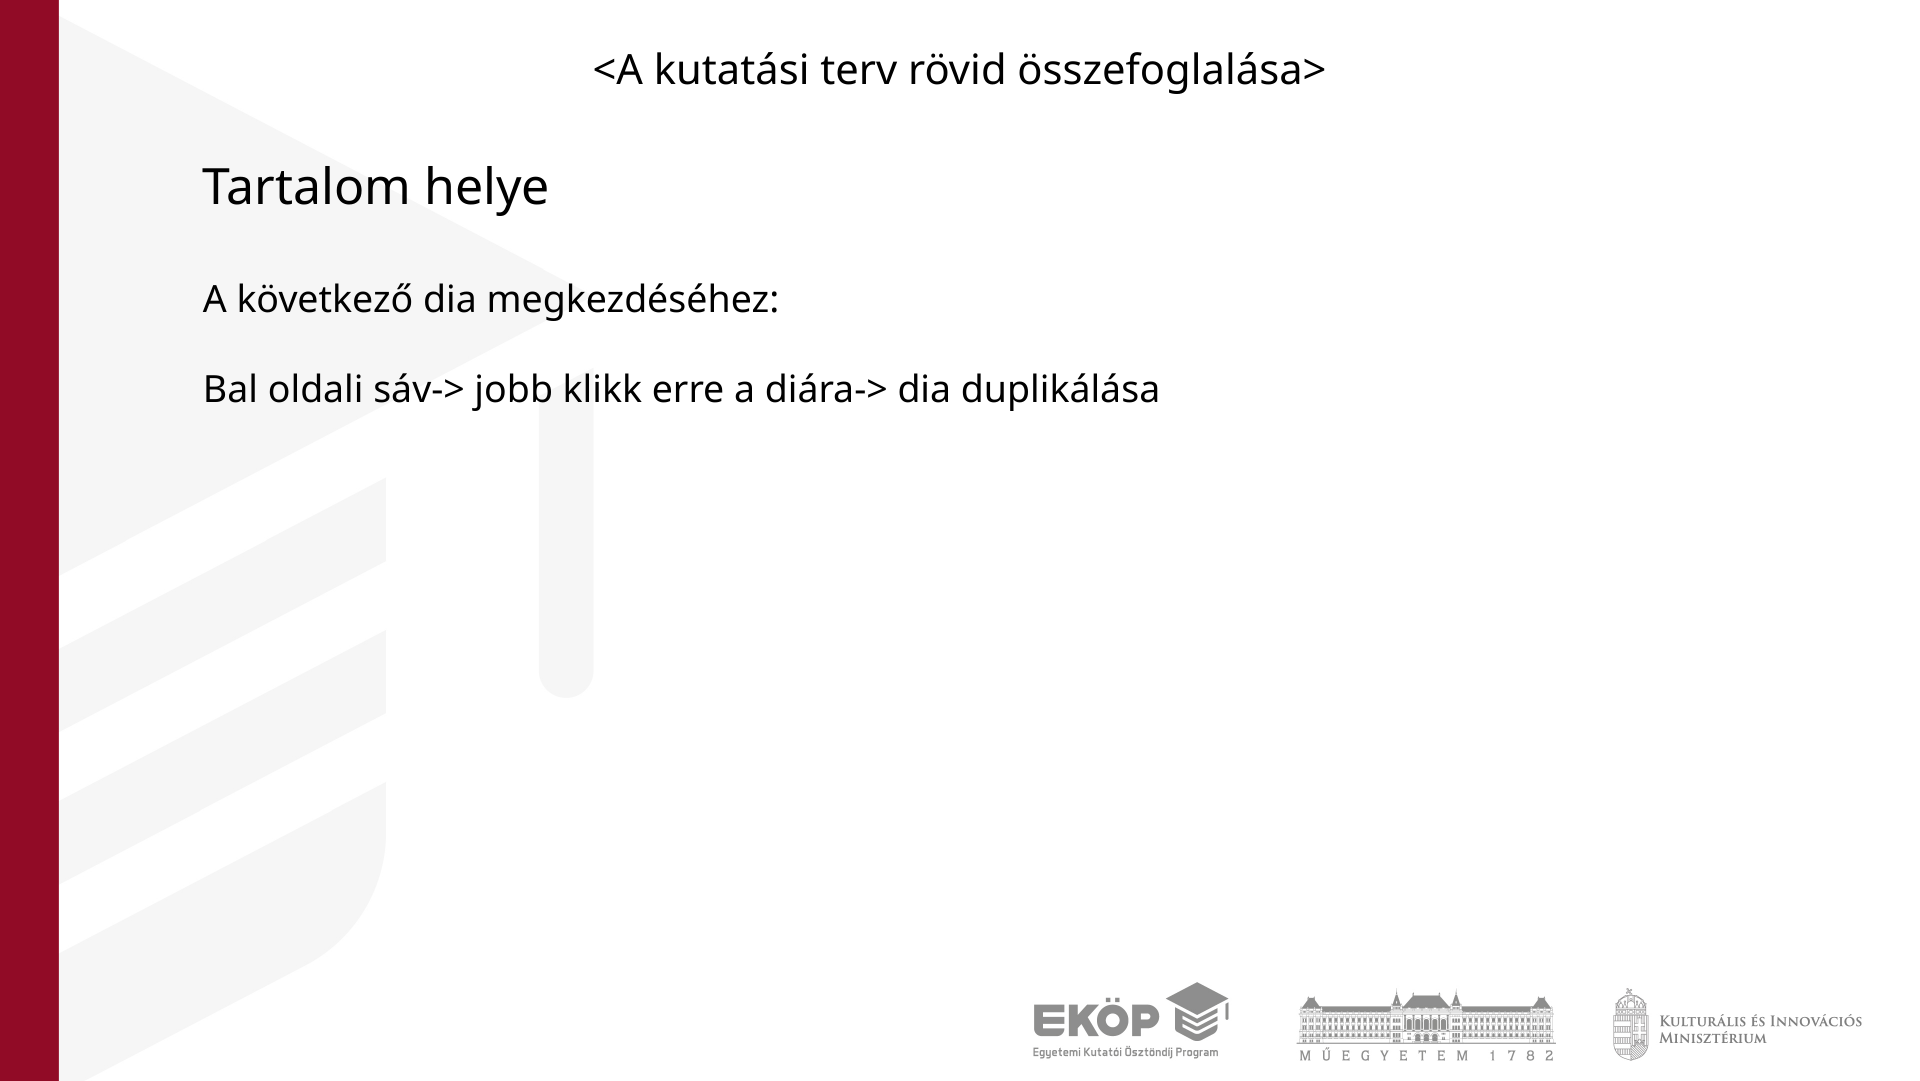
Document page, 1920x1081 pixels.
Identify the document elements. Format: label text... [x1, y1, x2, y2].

text_box Tartalom helye A következő dia megkezdéséhez: Bal oldali sáv-> jobb klikk erre a diára-> dia duplikálása [188, 147, 1871, 418]
text_box <A kutatási terv rövid összefoglalása> [94, 35, 1826, 101]
picture [0, 0, 1920, 1081]
